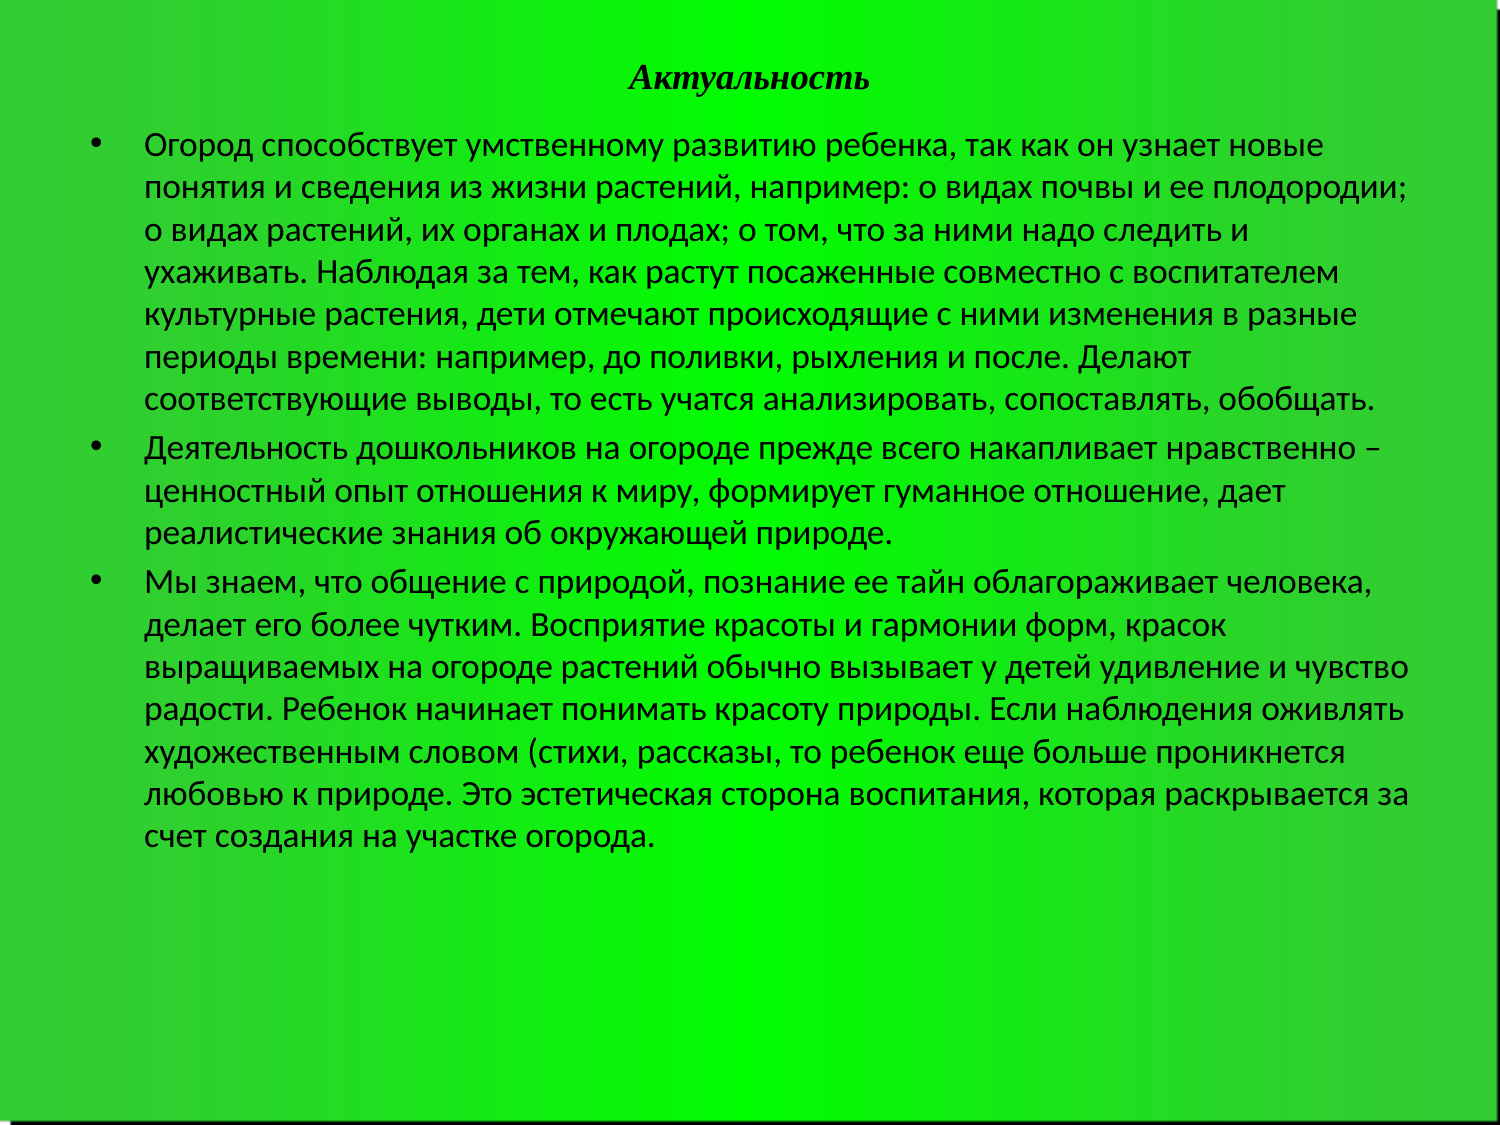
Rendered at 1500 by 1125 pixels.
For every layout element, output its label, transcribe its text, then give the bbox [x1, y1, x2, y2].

title Актуальность [74, 44, 1426, 113]
list Огород способствует умственному развитию ребенка, так как он узнает новые понятия и сведения из жизни растений, например: о видах почвы и ее плодородии; о видах растений, их органах и плодах; о том, что за ними надо следить и ухаживать. Наблюдая за тем, как растут посаженные совместно с воспитателем культурные растения, дети отмечают происходящие с ними изменения в разные периоды времени: например, до поливки, рыхления и после. Делают соответствующие выводы, то есть учатся анализировать, сопоставлять, обобщать. Деятельность дошкольников на огороде прежде всего накапливает нравственно – ценностный опыт отношения к миру, формирует гуманное отношение, дает реалистические знания об окружающей природе. Мы знаем, что общение с природой, познание ее тайн облагораживает человека, делает его более чутким. Восприятие красоты и гармонии форм, красок выращиваемых на огороде растений обычно вызывает у детей удивление и чувство радости. Ребенок начинает понимать красоту природы. Если наблюдения оживлять художественным словом (стихи, рассказы, то ребенок еще больше проникнется любовью к природе. Это эстетическая сторона воспитания, которая раскрывается за счет создания на участке огорода. [74, 113, 1426, 918]
picture [0, 0, 1500, 1125]
